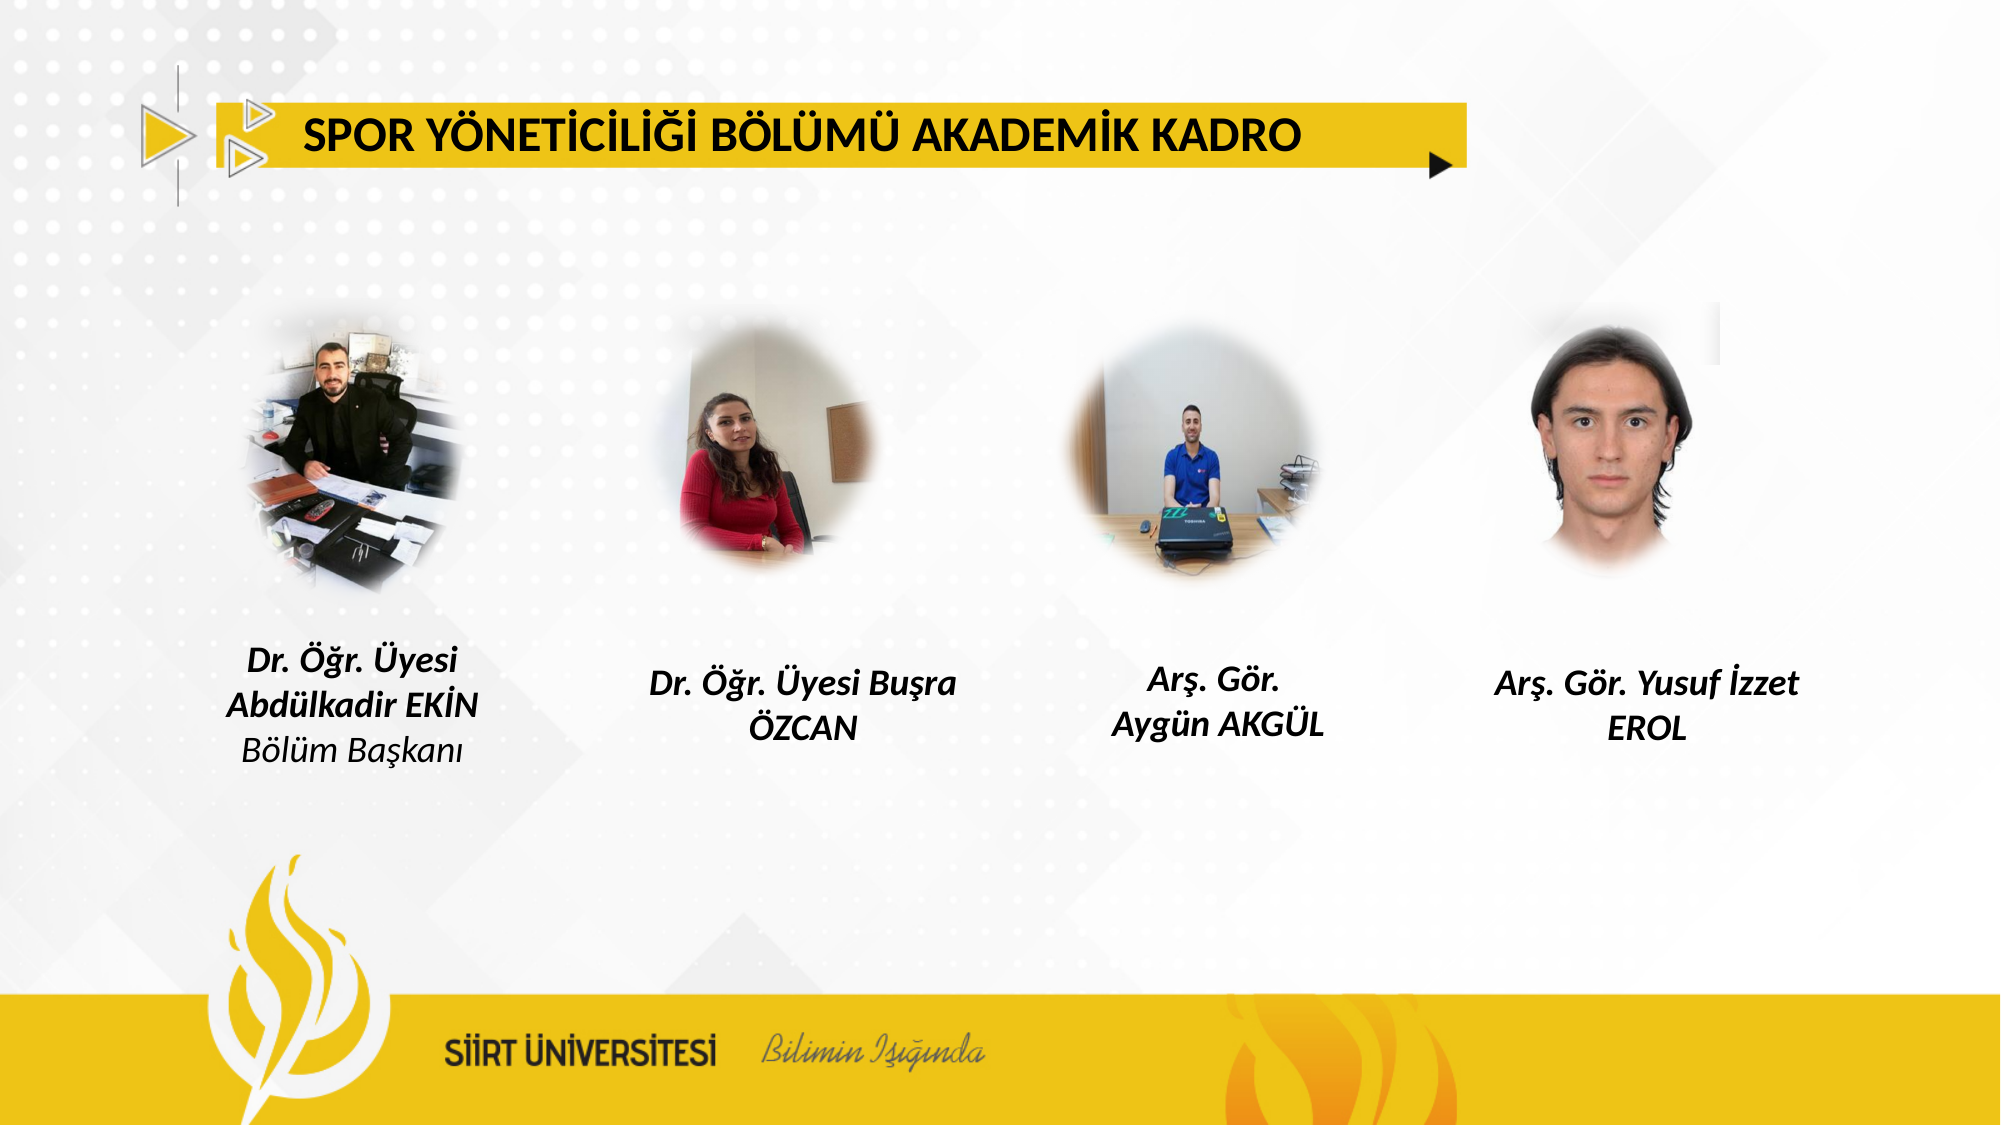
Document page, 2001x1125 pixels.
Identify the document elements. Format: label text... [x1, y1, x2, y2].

text_box Arş. Gör. Yusuf İzzet EROL [1450, 650, 1844, 756]
text_box Arş. Gör. Aygün AKGÜL [1097, 646, 1340, 797]
text_box SPOR YÖNETİCİLİĞİ BÖLÜMÜ AKADEMİK KADRO [288, 93, 1472, 169]
picture [0, 0, 2001, 1125]
text_box Dr. Öğr. Üyesi Abdülkadir EKİN Bölüm Başkanı [155, 627, 550, 778]
text_box Dr. Öğr. Üyesi Buşra ÖZCAN [606, 650, 1000, 756]
